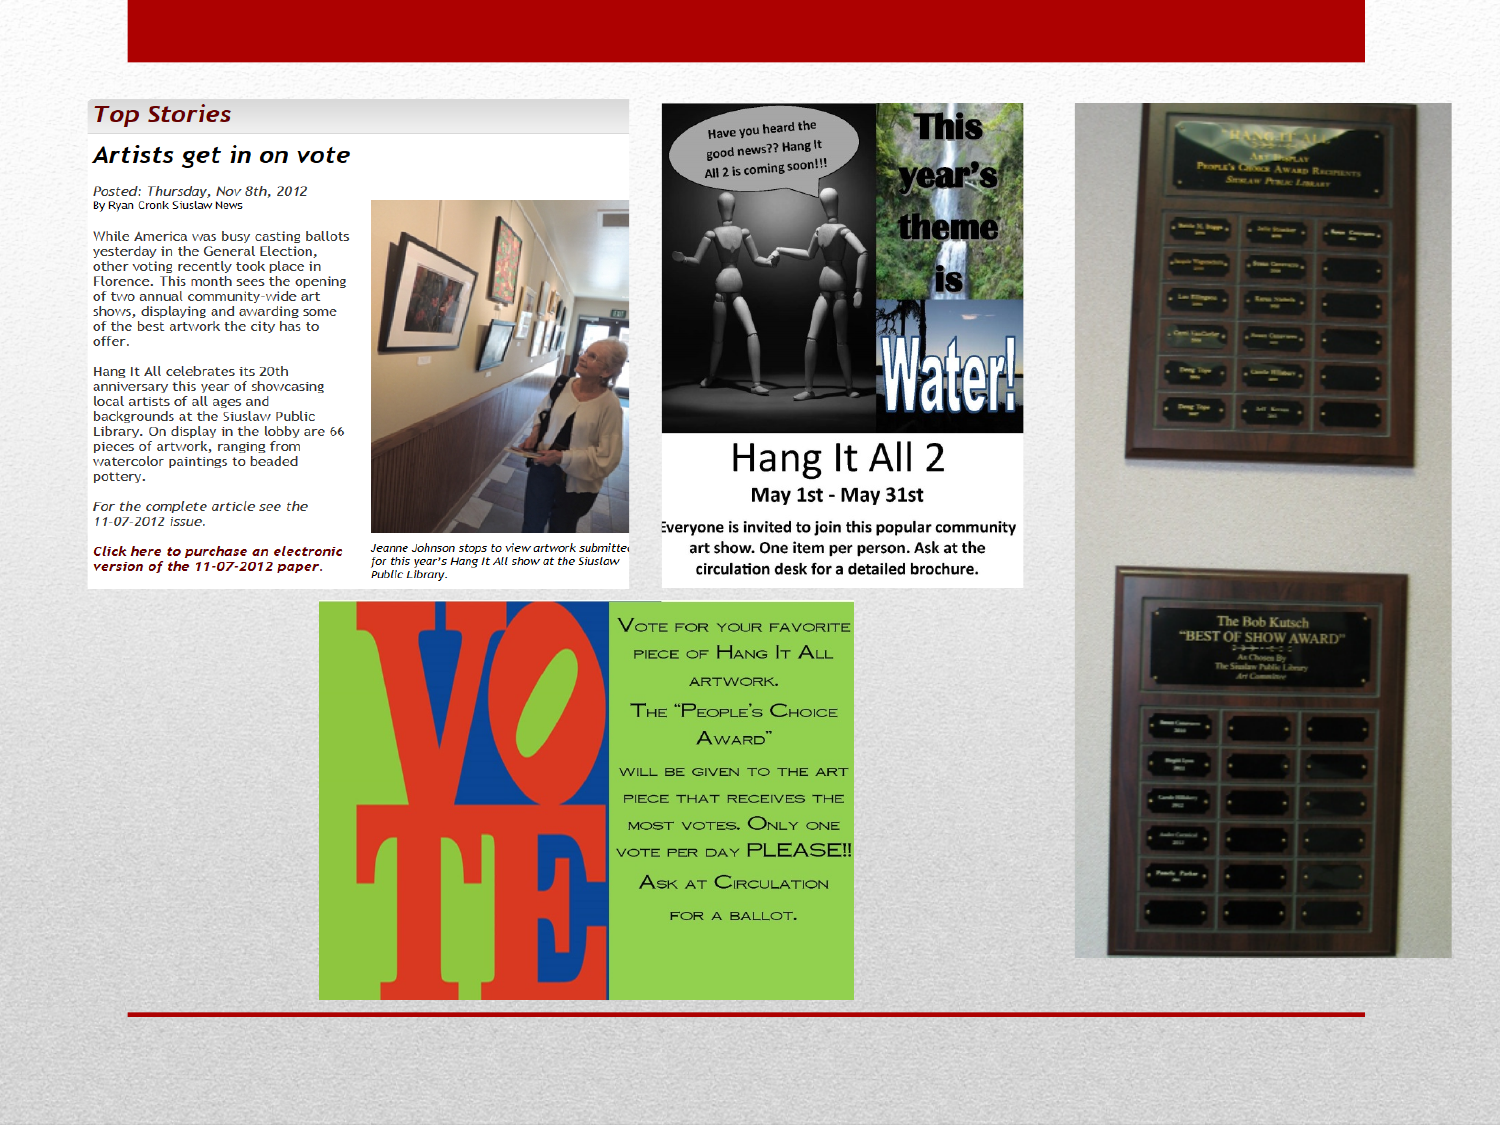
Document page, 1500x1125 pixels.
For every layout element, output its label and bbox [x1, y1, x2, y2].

picture [660, 102, 1025, 589]
picture [318, 599, 855, 1001]
picture [86, 99, 630, 590]
picture [1074, 102, 1453, 959]
